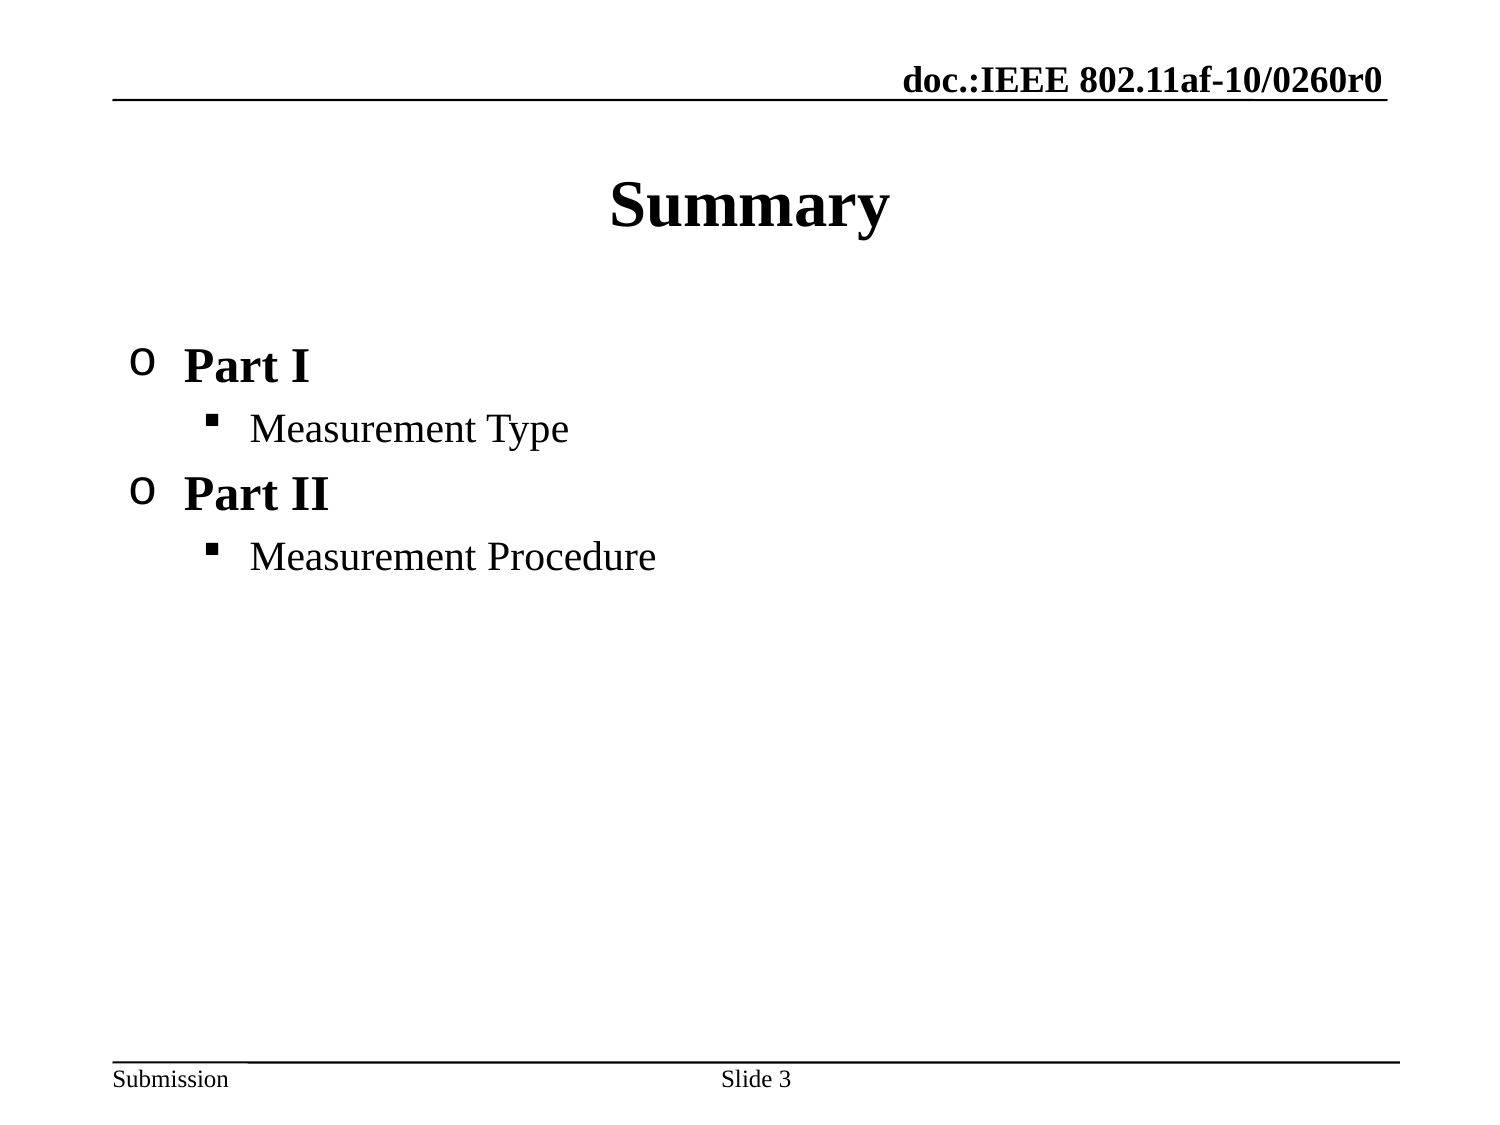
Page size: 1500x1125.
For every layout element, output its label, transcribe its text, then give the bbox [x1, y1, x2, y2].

title Summary [112, 112, 1388, 288]
list Part I Measurement Type Part II Measurement Procedure [112, 324, 1388, 1001]
slide_number 3 [712, 1061, 800, 1093]
